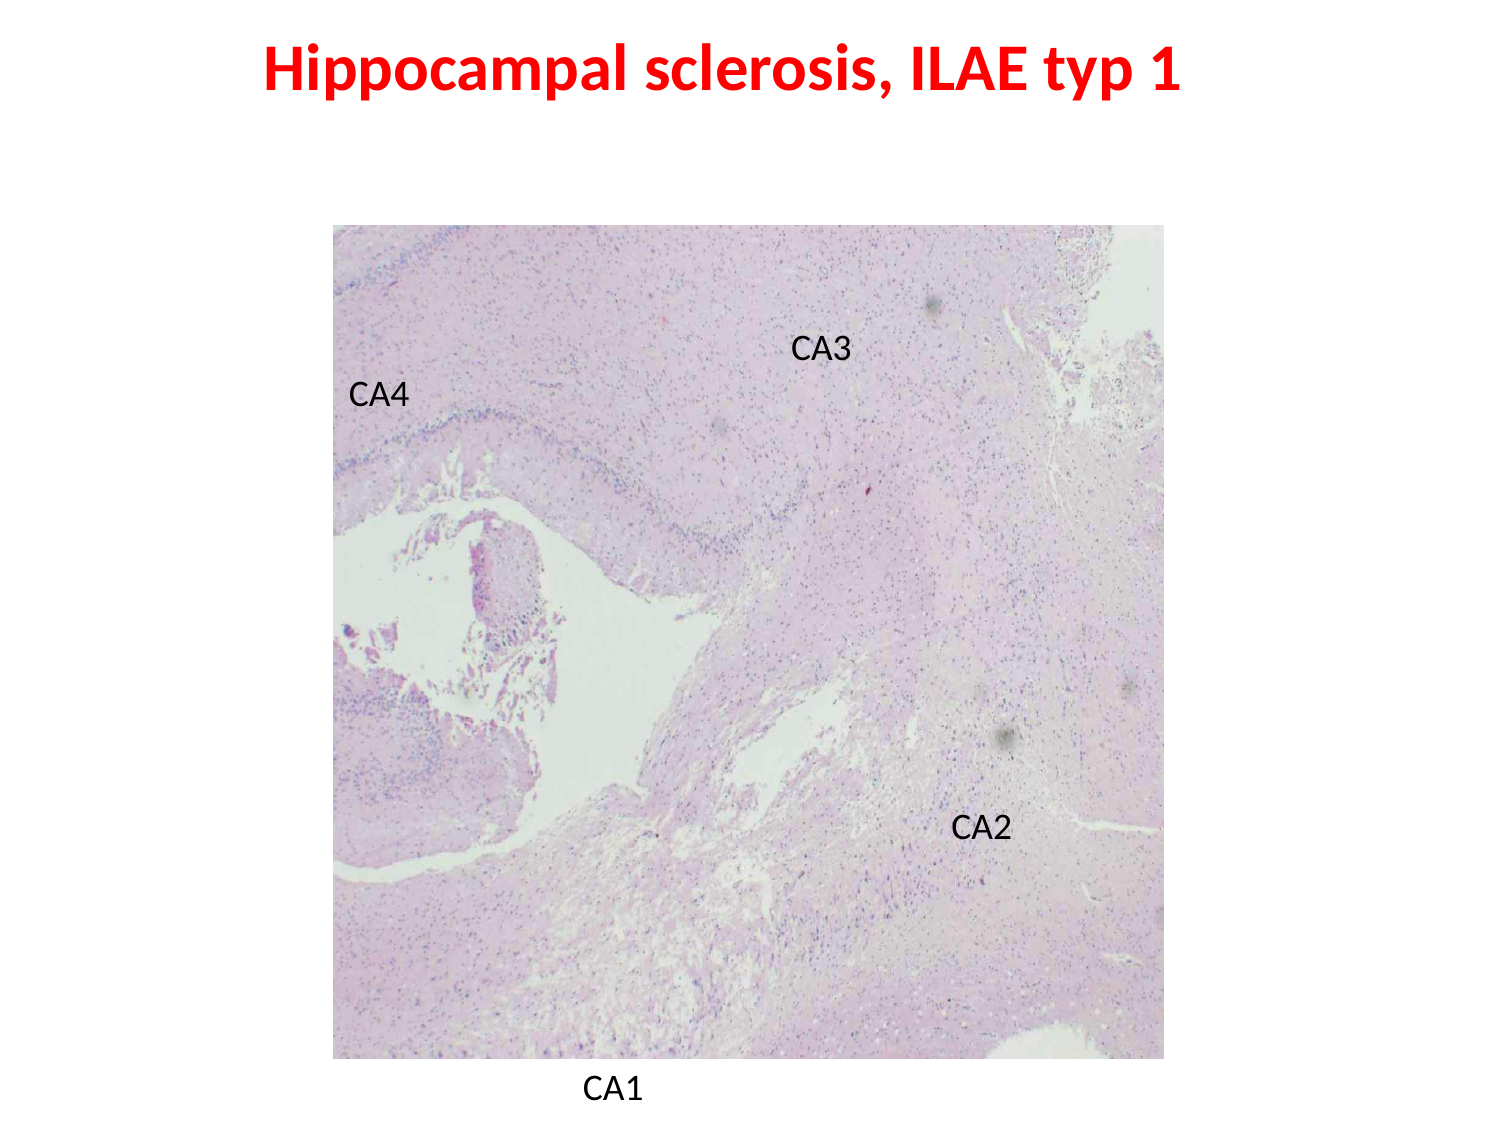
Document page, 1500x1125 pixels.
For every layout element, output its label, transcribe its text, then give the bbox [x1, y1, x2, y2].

title Hippocampal sclerosis, ILAE typ 1 [76, 0, 1371, 133]
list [332, 224, 1164, 1059]
text_box CA1 [568, 1067, 659, 1115]
